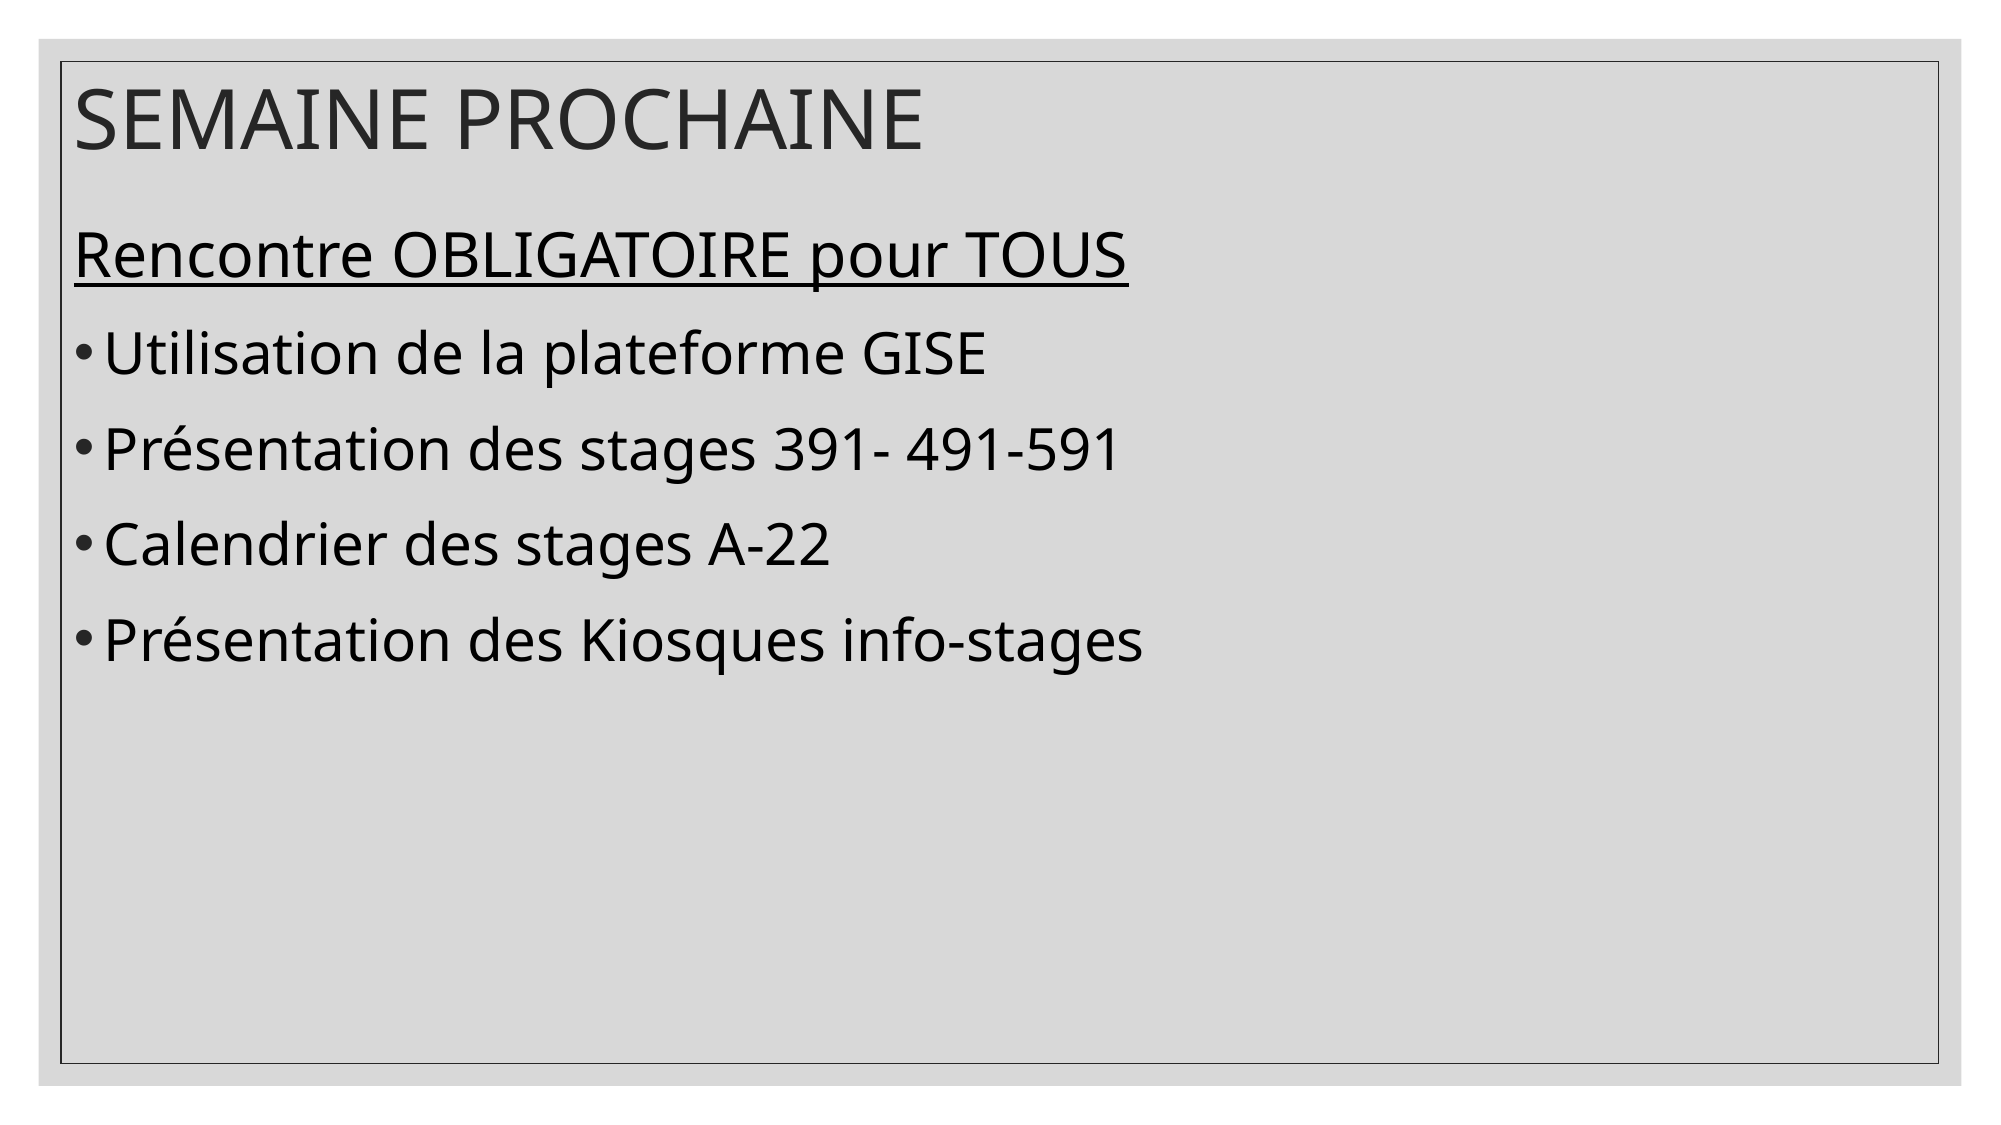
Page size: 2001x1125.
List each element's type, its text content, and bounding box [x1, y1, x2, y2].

list Rencontre OBLIGATOIRE pour TOUS Utilisation de la plateforme GISE Présentation des stages 391- 491-591 Calendrier des stages A-22 Présentation des Kiosques info-stages [58, 179, 1942, 1044]
title SEMAINE PROCHAINE [58, 65, 1929, 179]
